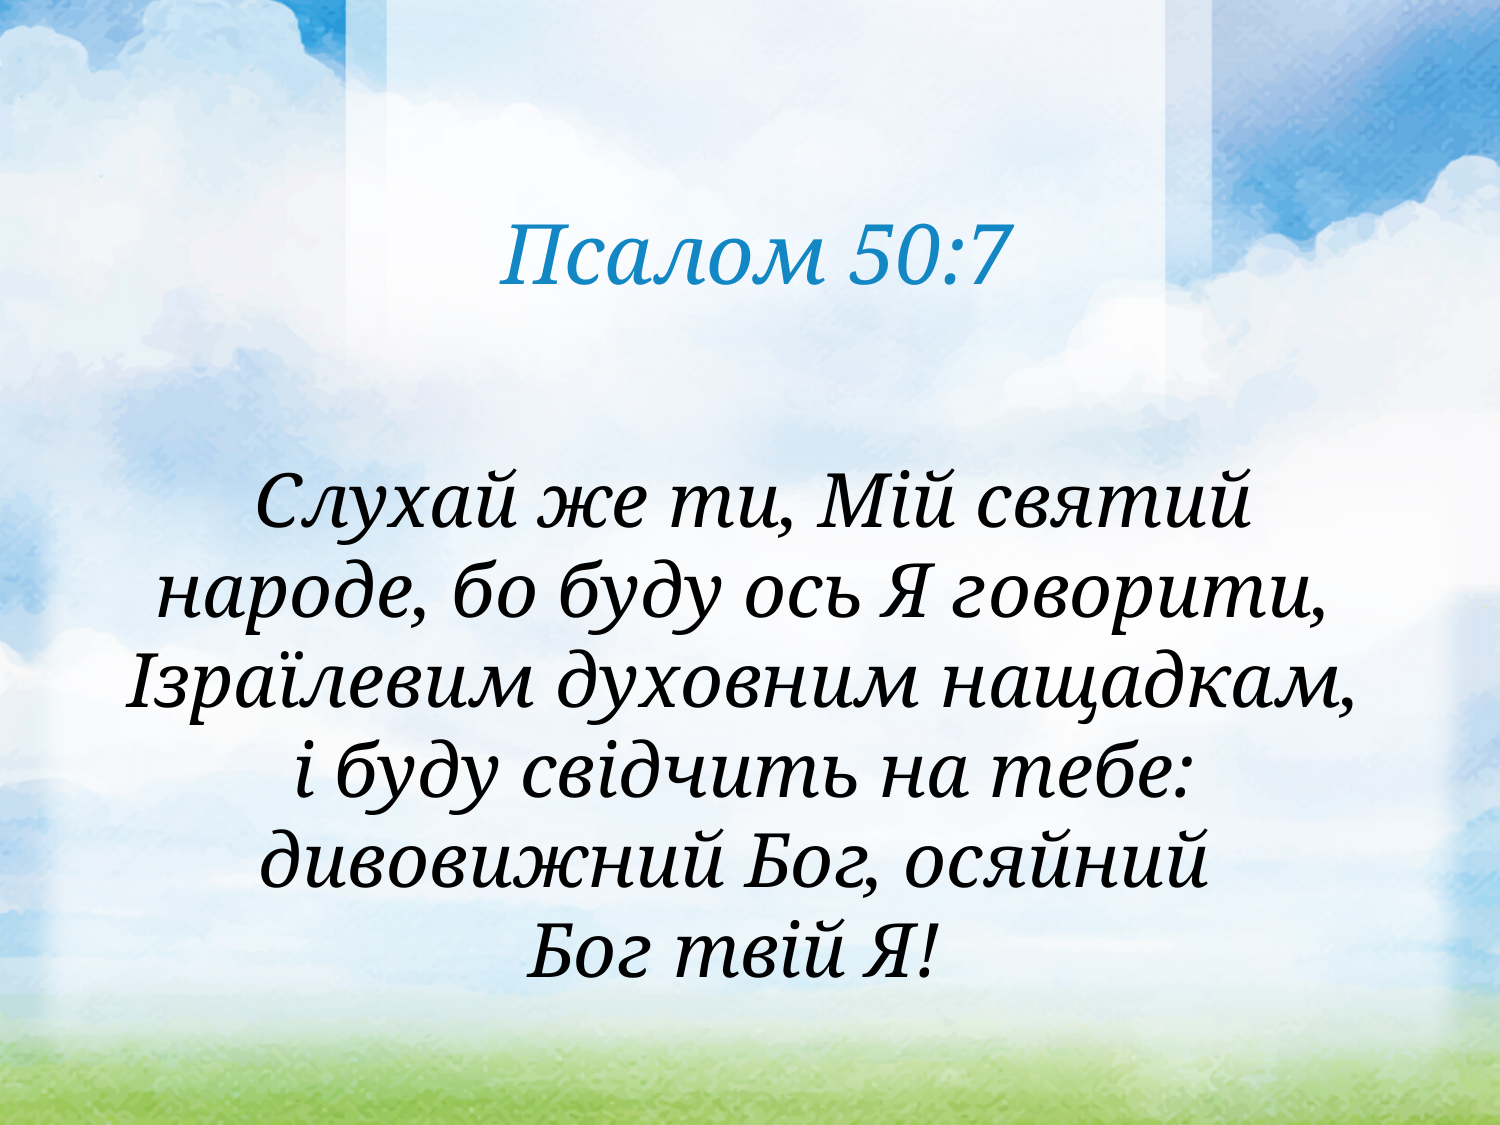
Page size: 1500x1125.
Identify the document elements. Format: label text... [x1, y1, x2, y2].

picture [0, 0, 1500, 1125]
text_box Псалом 50:7 [88, 208, 1447, 309]
text_box Слухай же ти, Мій святий народе, бо буду ось Я говорити, Ізраїлевим духовним нащадкам, і буду свідчить на тебе: дивовижний Бог, осяйний Бог твій Я! [64, 361, 1424, 1000]
